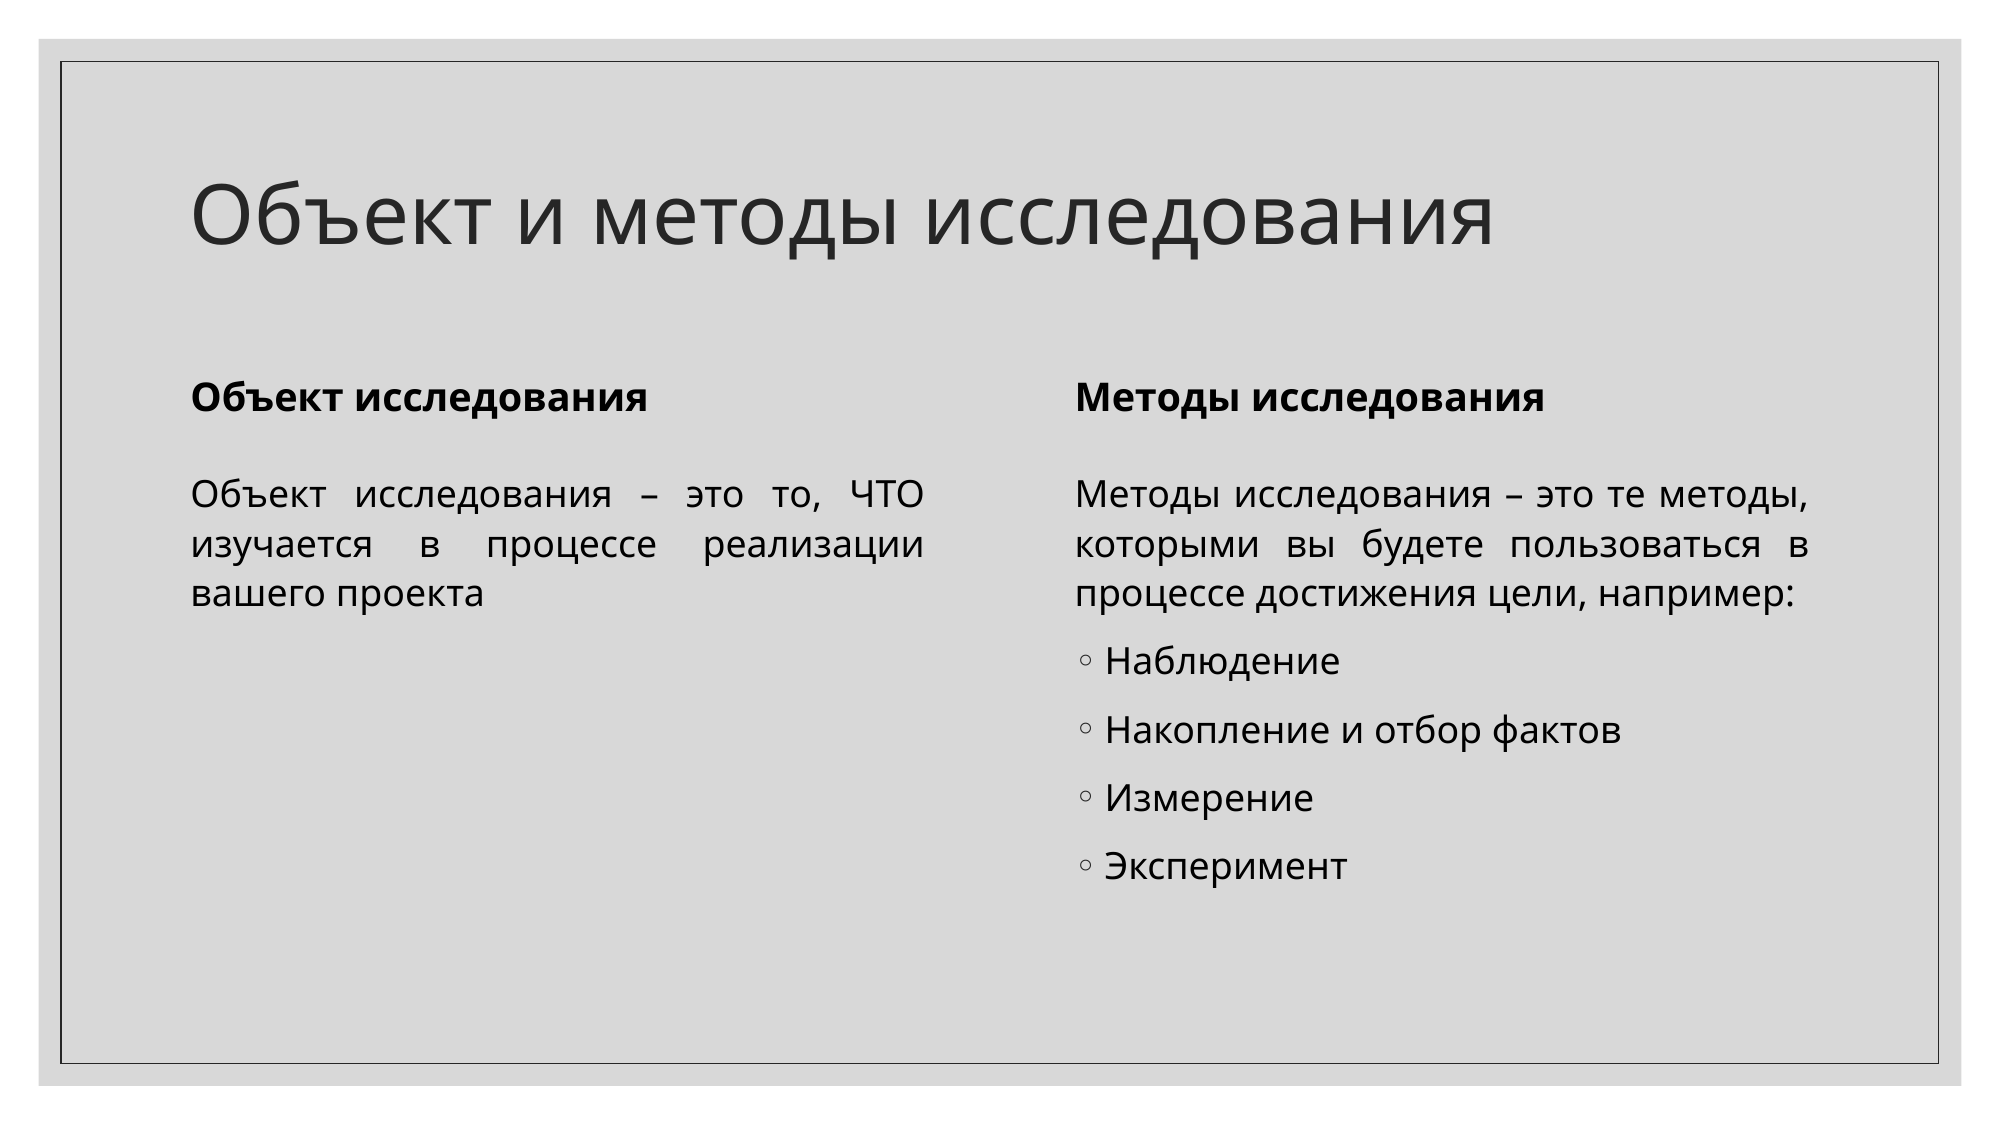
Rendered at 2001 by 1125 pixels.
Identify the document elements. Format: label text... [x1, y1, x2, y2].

list Объект исследования – это то, ЧТО изучается в процессе реализации вашего проекта [175, 458, 941, 978]
list Методы исследования – это те методы, которыми вы будете пользоваться в процессе достижения цели, например: Наблюдение Накопление и отбор фактов Измерение Эксперимент [1059, 458, 1825, 978]
title Объект и методы исследования [174, 105, 1825, 331]
list Объект исследования [175, 340, 941, 446]
list Методы исследования [1059, 340, 1825, 446]
